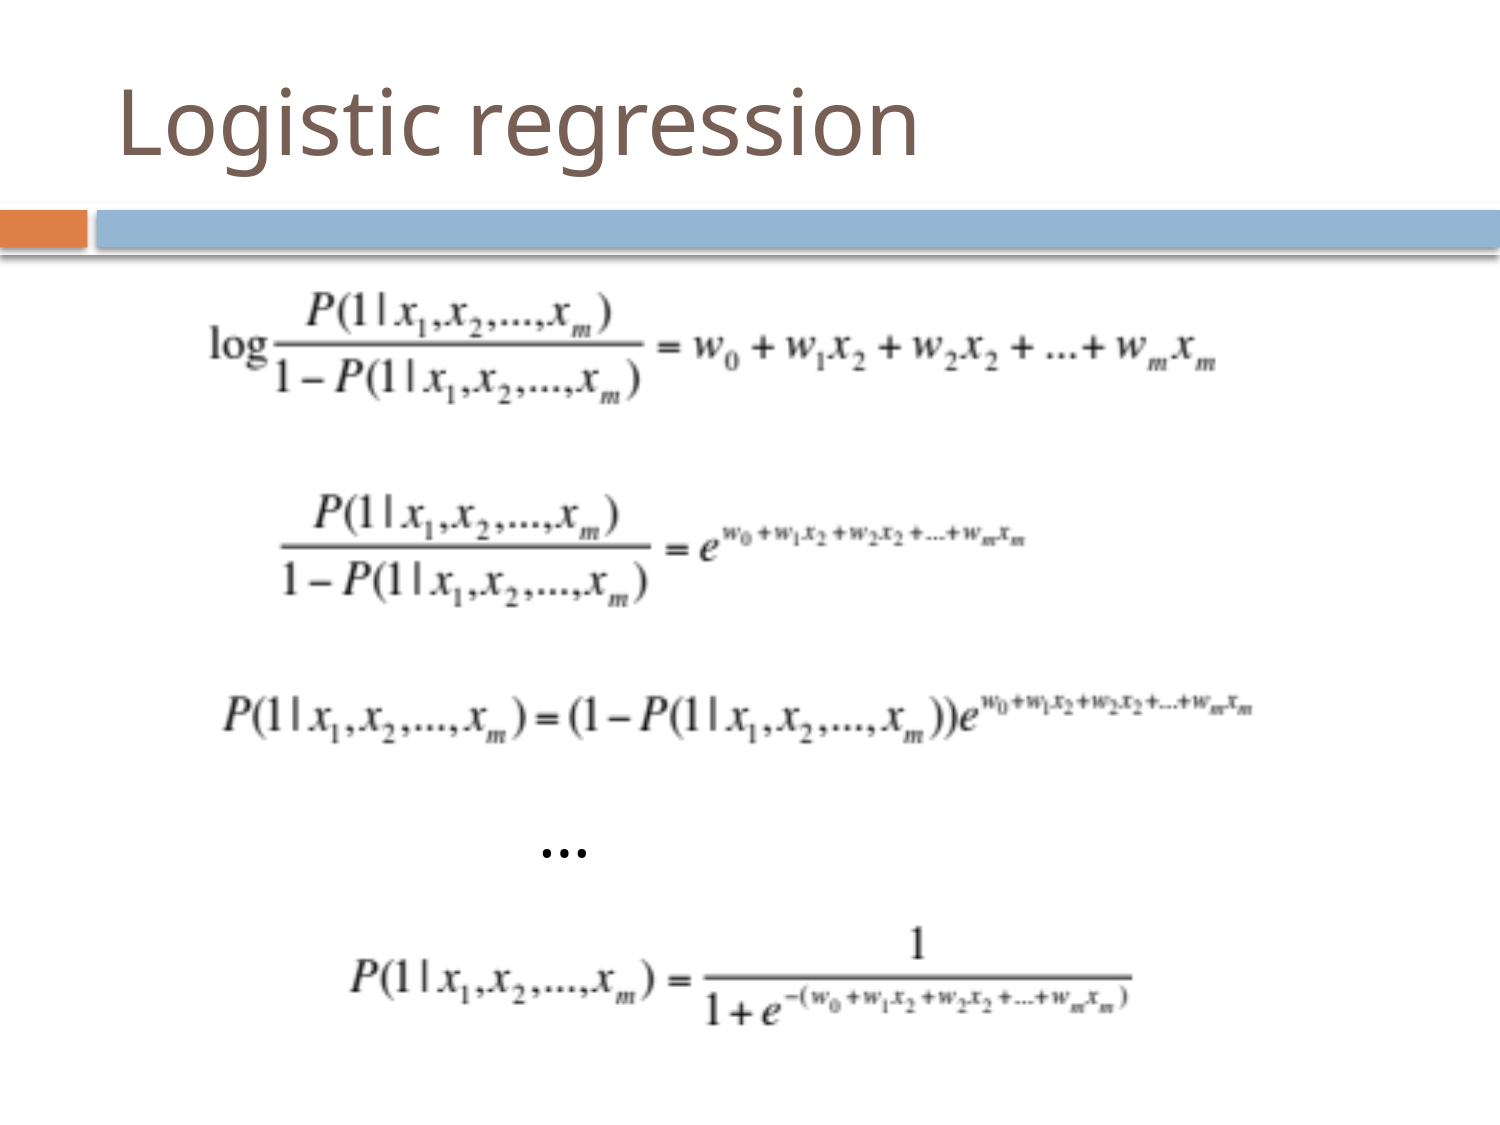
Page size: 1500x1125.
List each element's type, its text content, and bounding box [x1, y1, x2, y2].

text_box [343, 920, 1134, 1029]
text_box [204, 286, 1217, 406]
text_box … [523, 783, 891, 879]
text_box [216, 677, 1259, 751]
title Logistic regression [100, 37, 1438, 200]
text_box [274, 489, 1027, 609]
